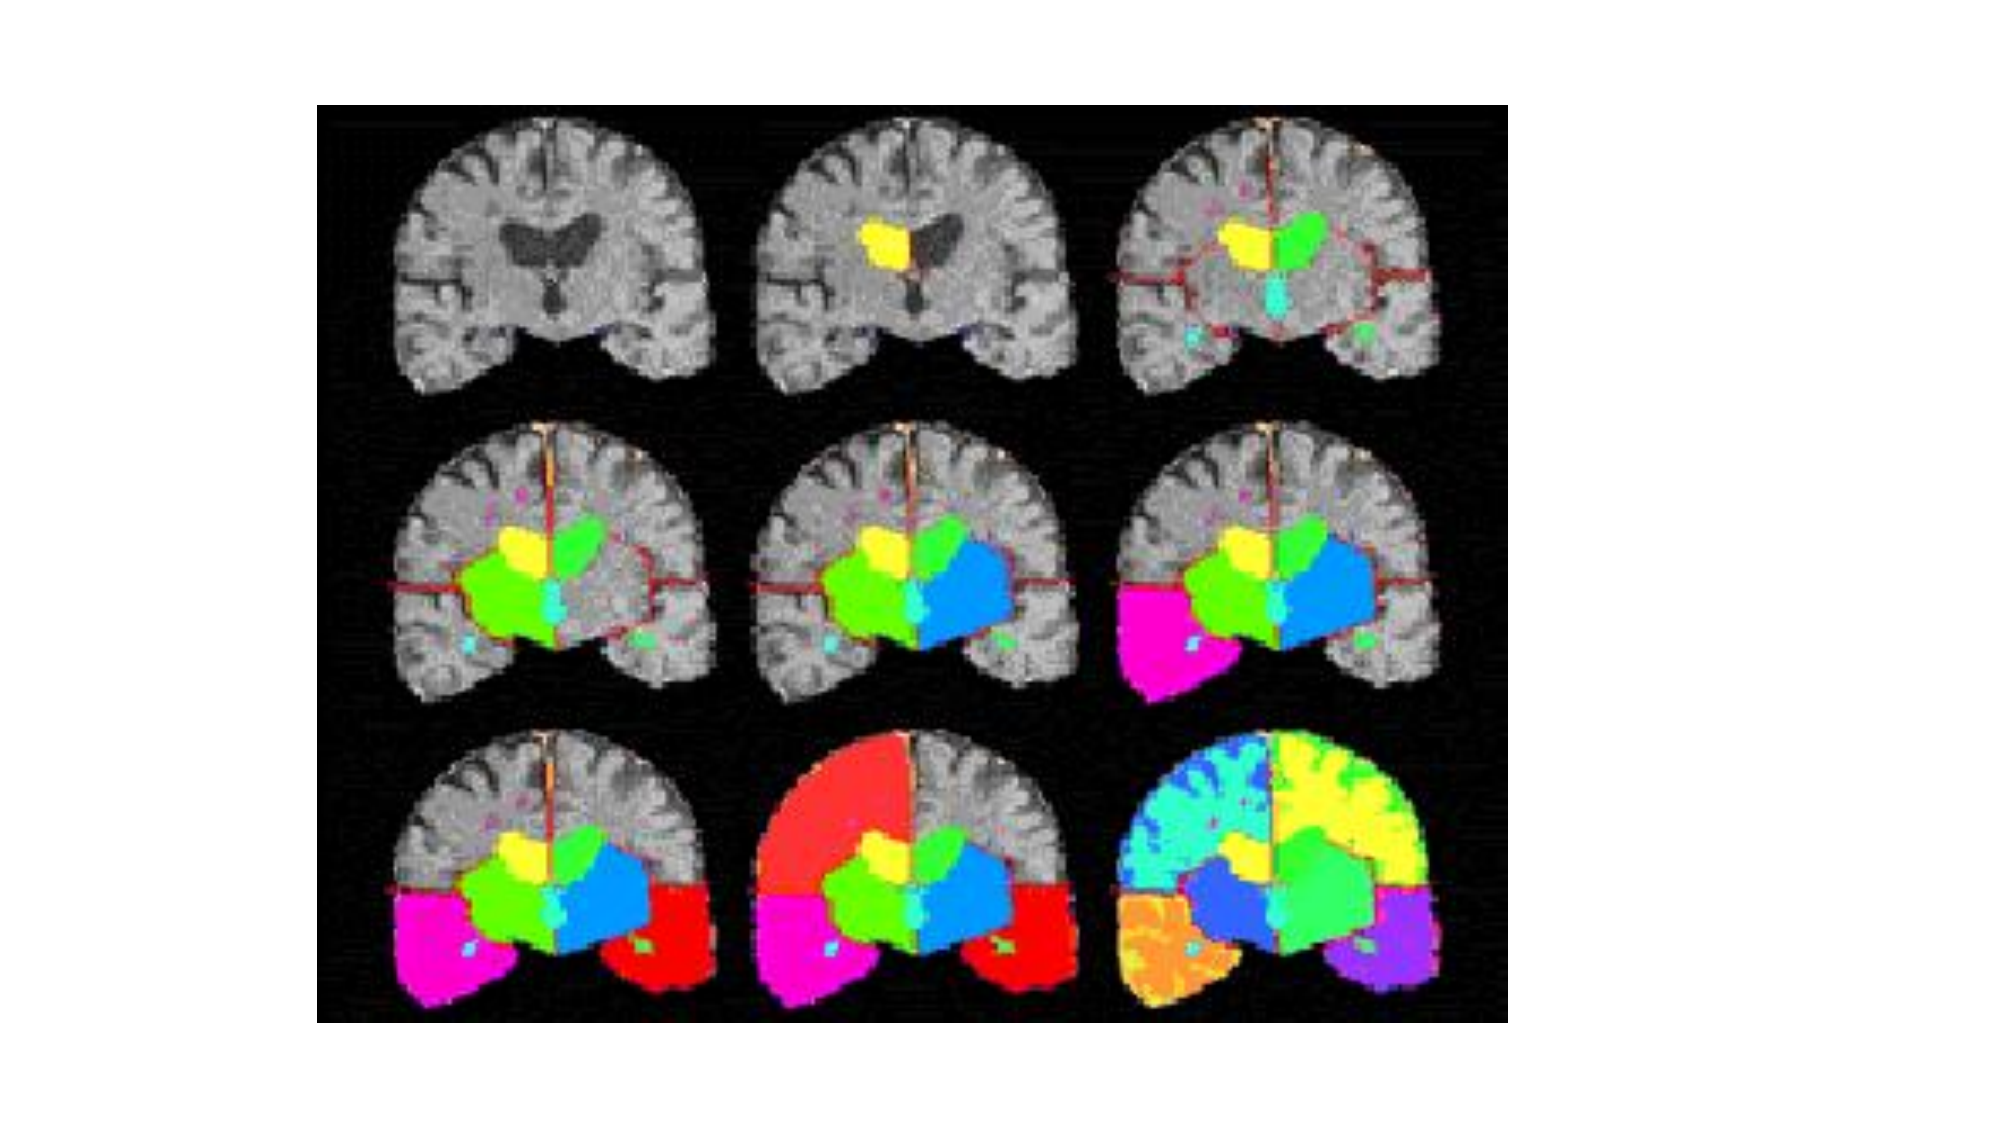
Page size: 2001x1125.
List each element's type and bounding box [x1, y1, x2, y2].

picture [317, 105, 1508, 1023]
